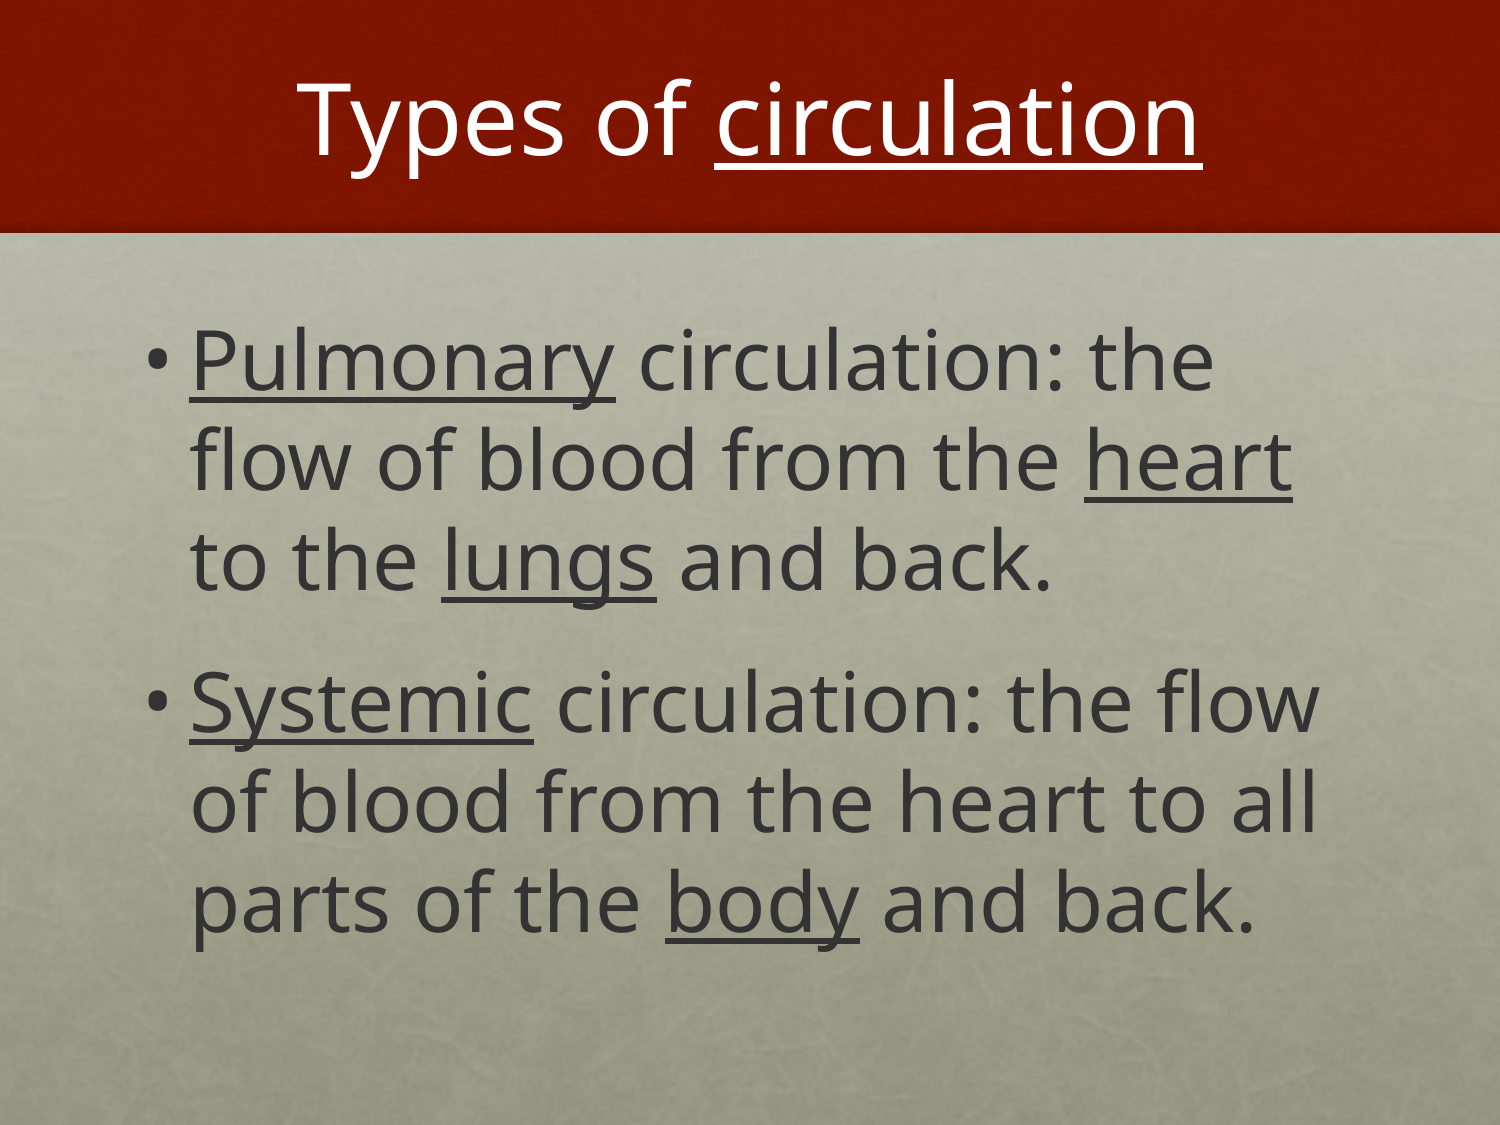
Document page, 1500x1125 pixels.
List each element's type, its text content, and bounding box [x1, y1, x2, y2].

title Types of circulation [127, 10, 1372, 221]
list Pulmonary circulation: the flow of blood from the heart to the lungs and back. Systemic circulation: the flow of blood from the heart to all parts of the body and back. [127, 299, 1372, 1005]
picture [0, 214, 1500, 1125]
